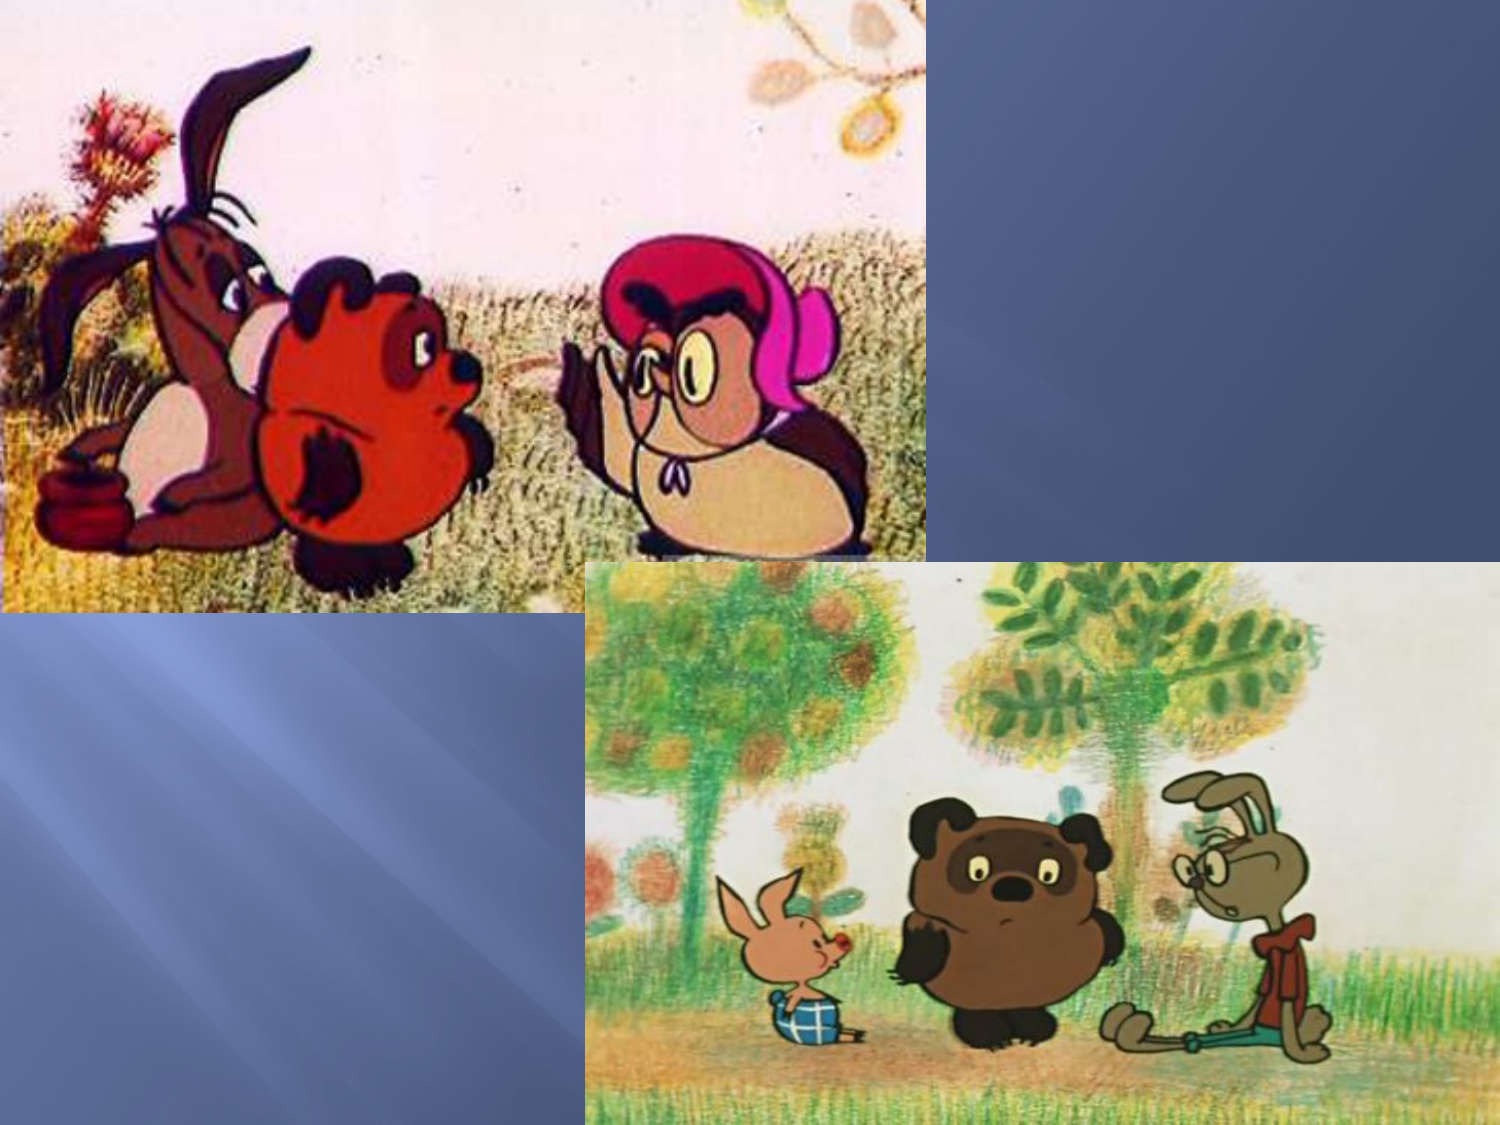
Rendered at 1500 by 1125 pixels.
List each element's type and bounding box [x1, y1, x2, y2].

list [0, 0, 927, 614]
picture [585, 562, 1500, 1125]
